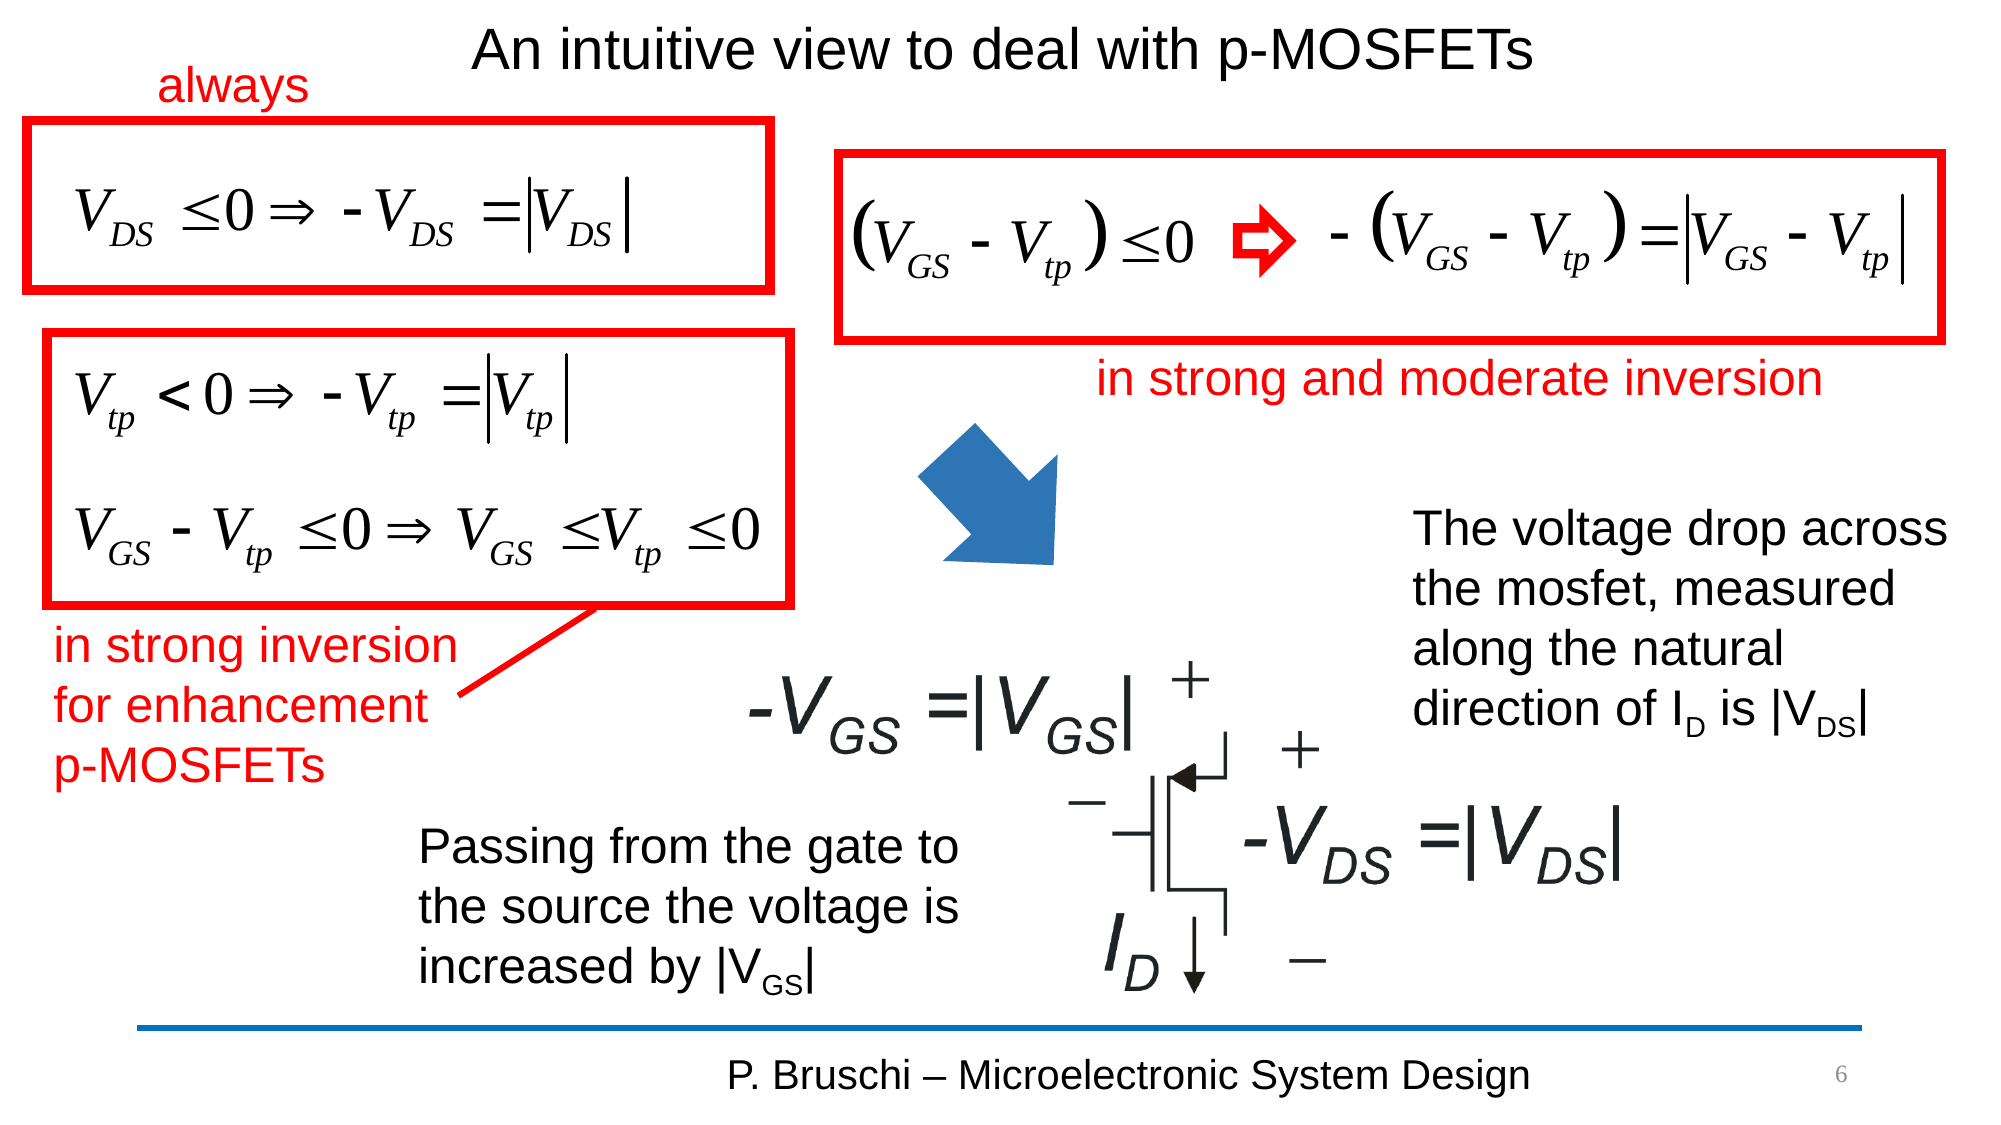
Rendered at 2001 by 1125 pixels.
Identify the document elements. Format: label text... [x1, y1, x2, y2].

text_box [68, 341, 584, 456]
text_box [837, 153, 1943, 341]
text_box Passing from the gate to the source the voltage is increased by |VGS| [403, 805, 1000, 1009]
text_box always [142, 44, 325, 120]
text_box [844, 190, 1208, 305]
footer P. Bruschi – Microelectronic System Design [662, 1042, 1596, 1103]
slide_number 6 [1718, 1042, 1863, 1103]
text_box in strong inversion for enhancement p-MOSFETs [38, 605, 474, 801]
text_box [26, 120, 771, 291]
title An intuitive view to deal with p-MOSFETs [141, 0, 1867, 105]
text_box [1319, 182, 1918, 297]
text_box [68, 487, 771, 587]
picture [745, 661, 1619, 994]
text_box [916, 421, 1059, 567]
text_box [46, 331, 791, 606]
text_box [68, 163, 641, 267]
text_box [458, 608, 596, 696]
text_box in strong and moderate inversion [1081, 338, 1839, 414]
text_box The voltage drop across the mosfet, measured along the natural direction of ID is |VDS| [1397, 487, 1995, 751]
